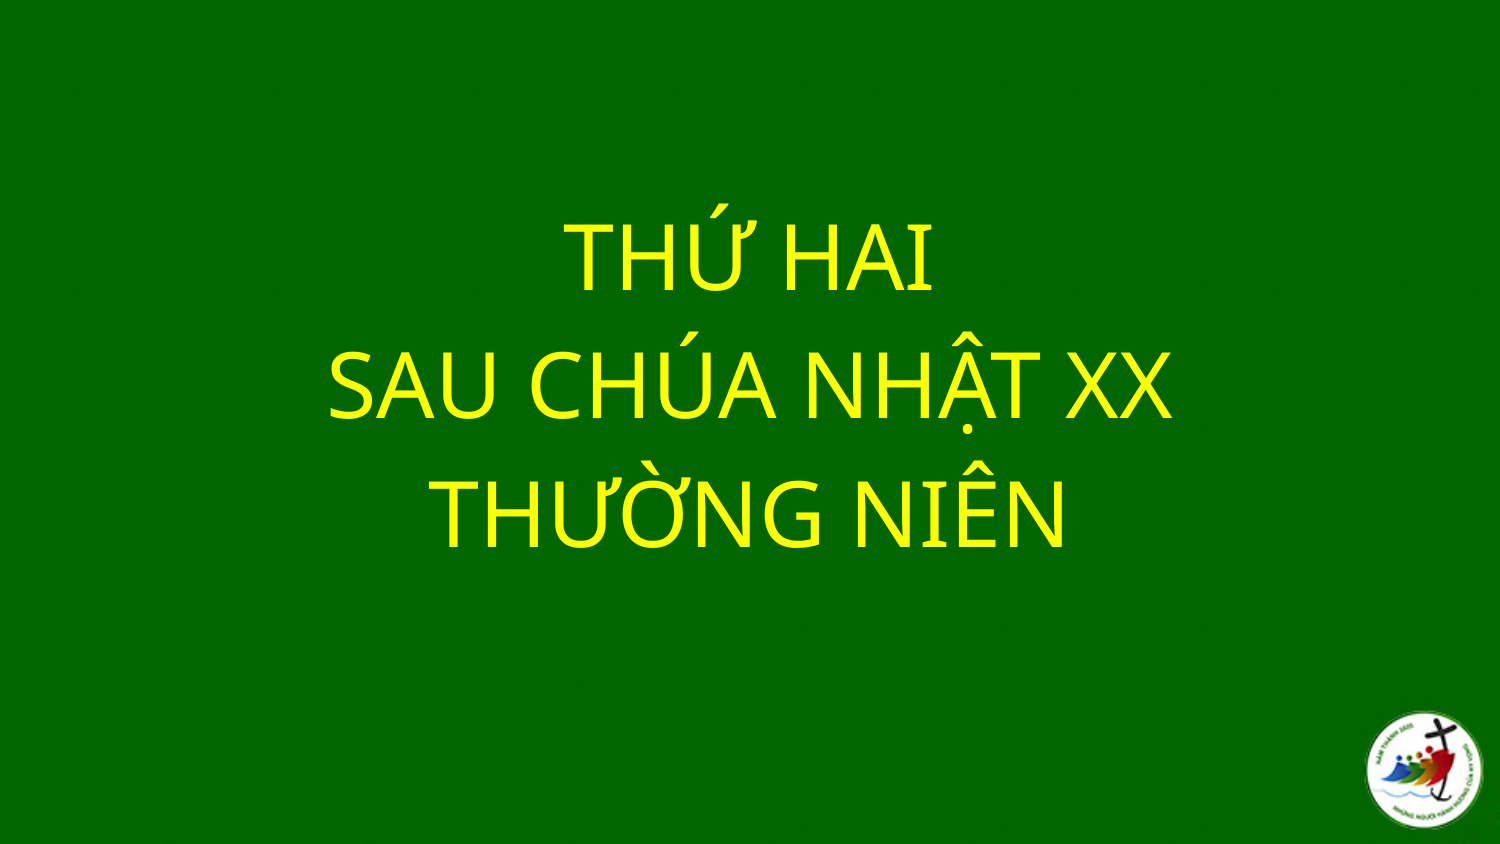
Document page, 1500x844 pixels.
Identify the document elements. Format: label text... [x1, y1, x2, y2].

subtitle THỨ HAI SAU CHÚA NHẬT XX THƯỜNG NIÊN [0, 0, 1500, 844]
